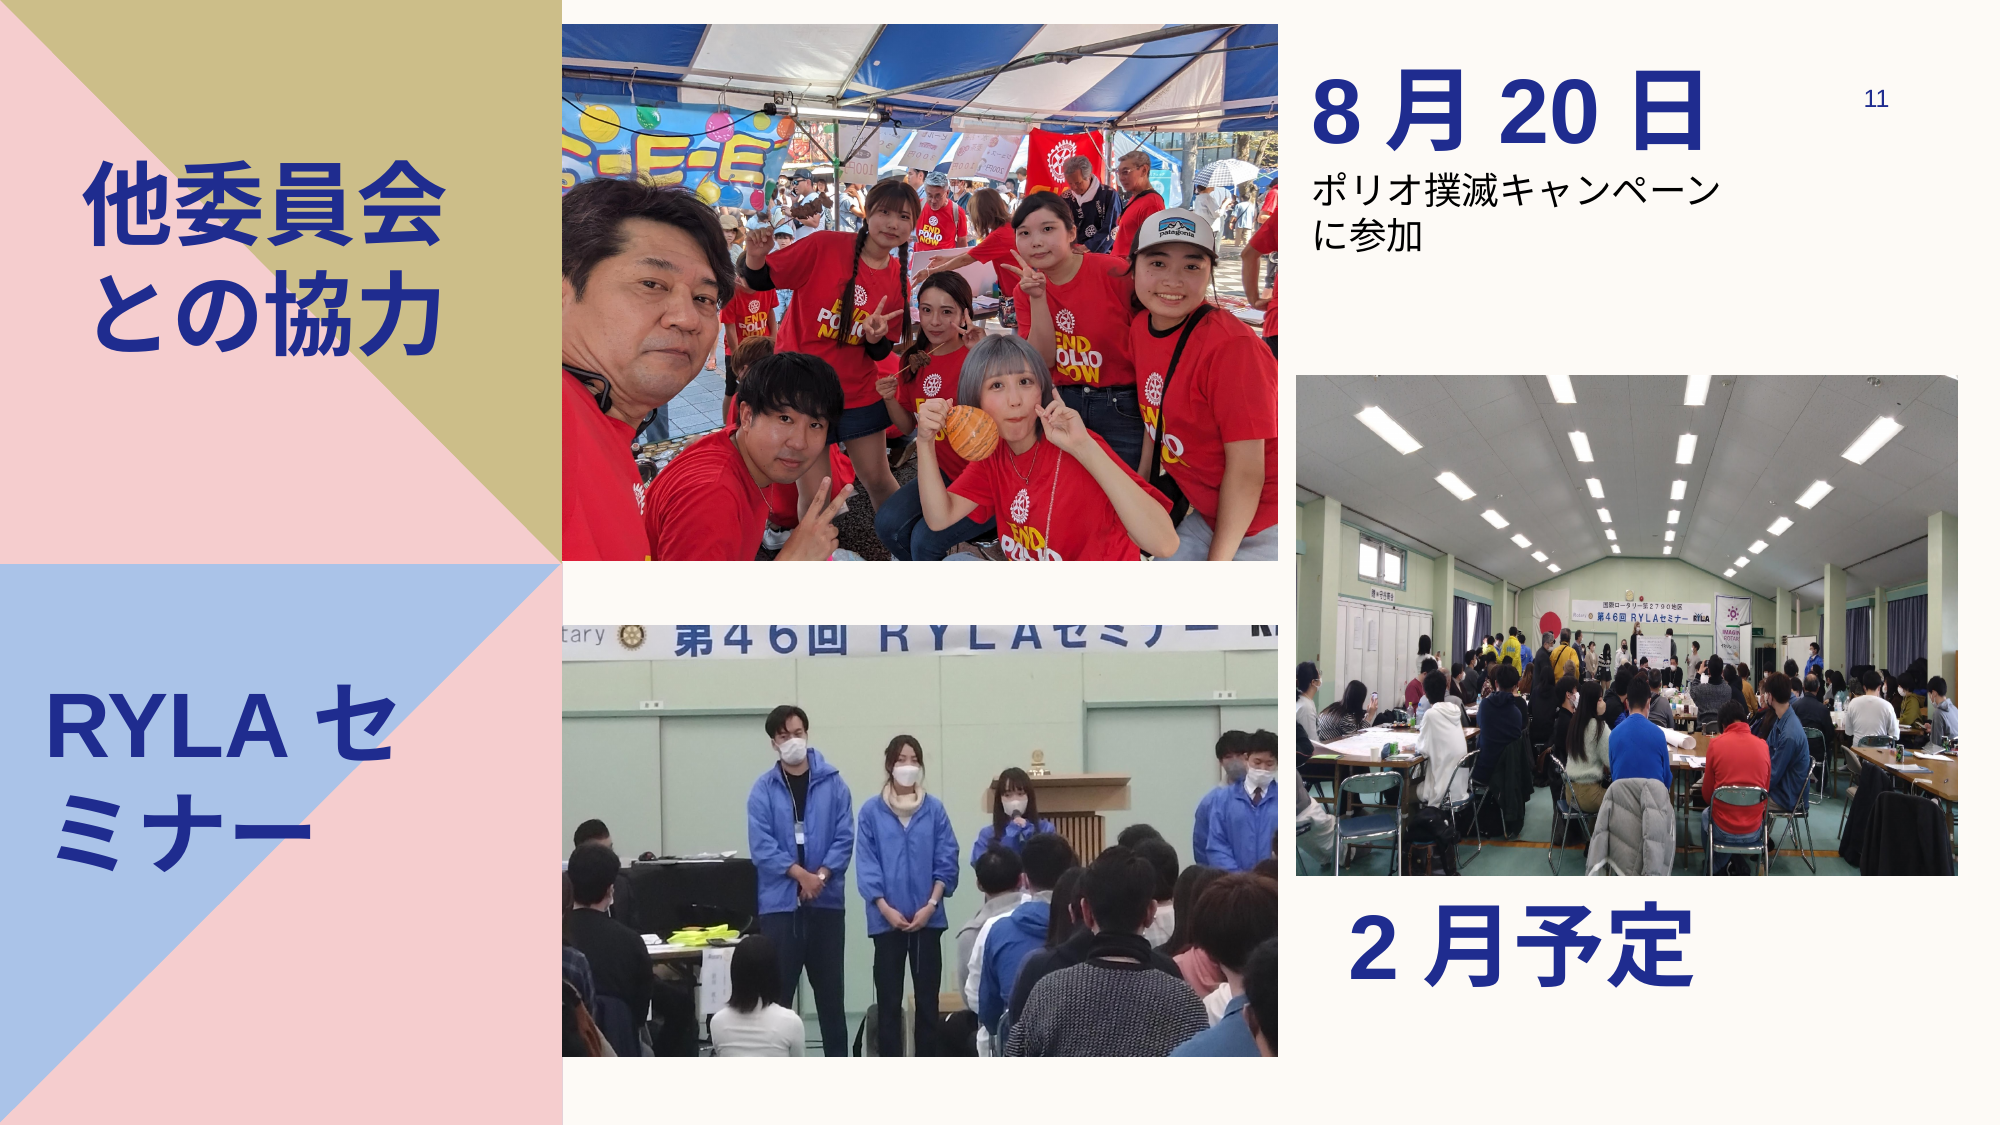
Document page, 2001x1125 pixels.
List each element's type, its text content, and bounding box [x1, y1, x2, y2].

text_box 8月20日 [1296, 44, 1737, 159]
text_box RYLAセミナー [29, 658, 506, 1017]
picture [1296, 374, 1958, 876]
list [562, 24, 1278, 561]
text_box 2月予定 [1333, 885, 1936, 1057]
slide_number ‹#› [1795, 75, 1958, 120]
picture [562, 625, 1278, 1057]
text_box 他委員会との協力 [66, 139, 544, 407]
text_box ポリオ撲滅キャンペーンに参加 [1296, 159, 1775, 265]
